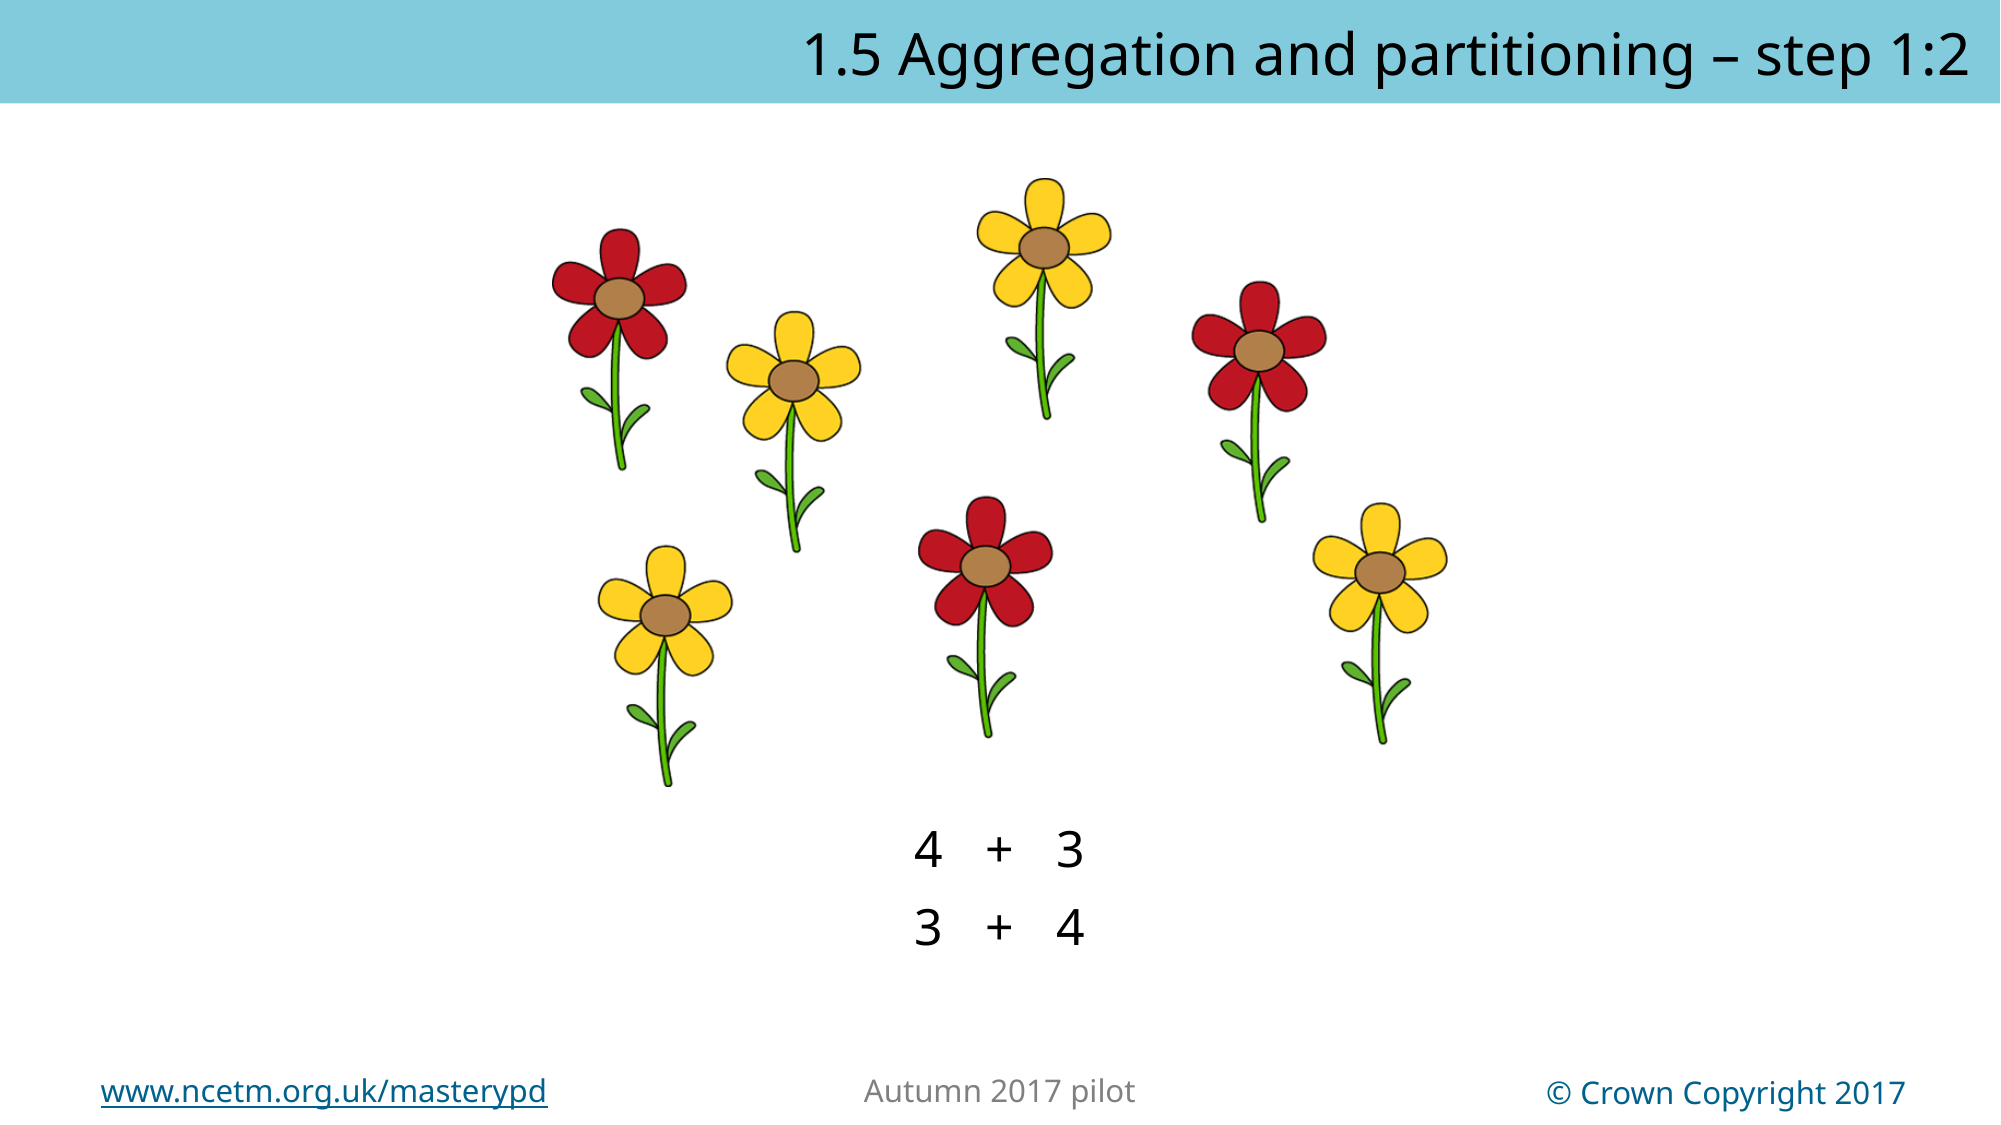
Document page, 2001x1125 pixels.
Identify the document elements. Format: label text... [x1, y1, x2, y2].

picture [552, 177, 1448, 788]
text_box 3 [1059, 810, 1130, 886]
text_box 4 [870, 810, 940, 886]
list 1.5 Aggregation and partitioning – step 1:2 [0, 0, 2000, 104]
text_box 4 [1059, 888, 1130, 964]
text_box 3 [870, 888, 940, 964]
text_box + [940, 810, 1059, 886]
text_box + [940, 888, 1059, 964]
